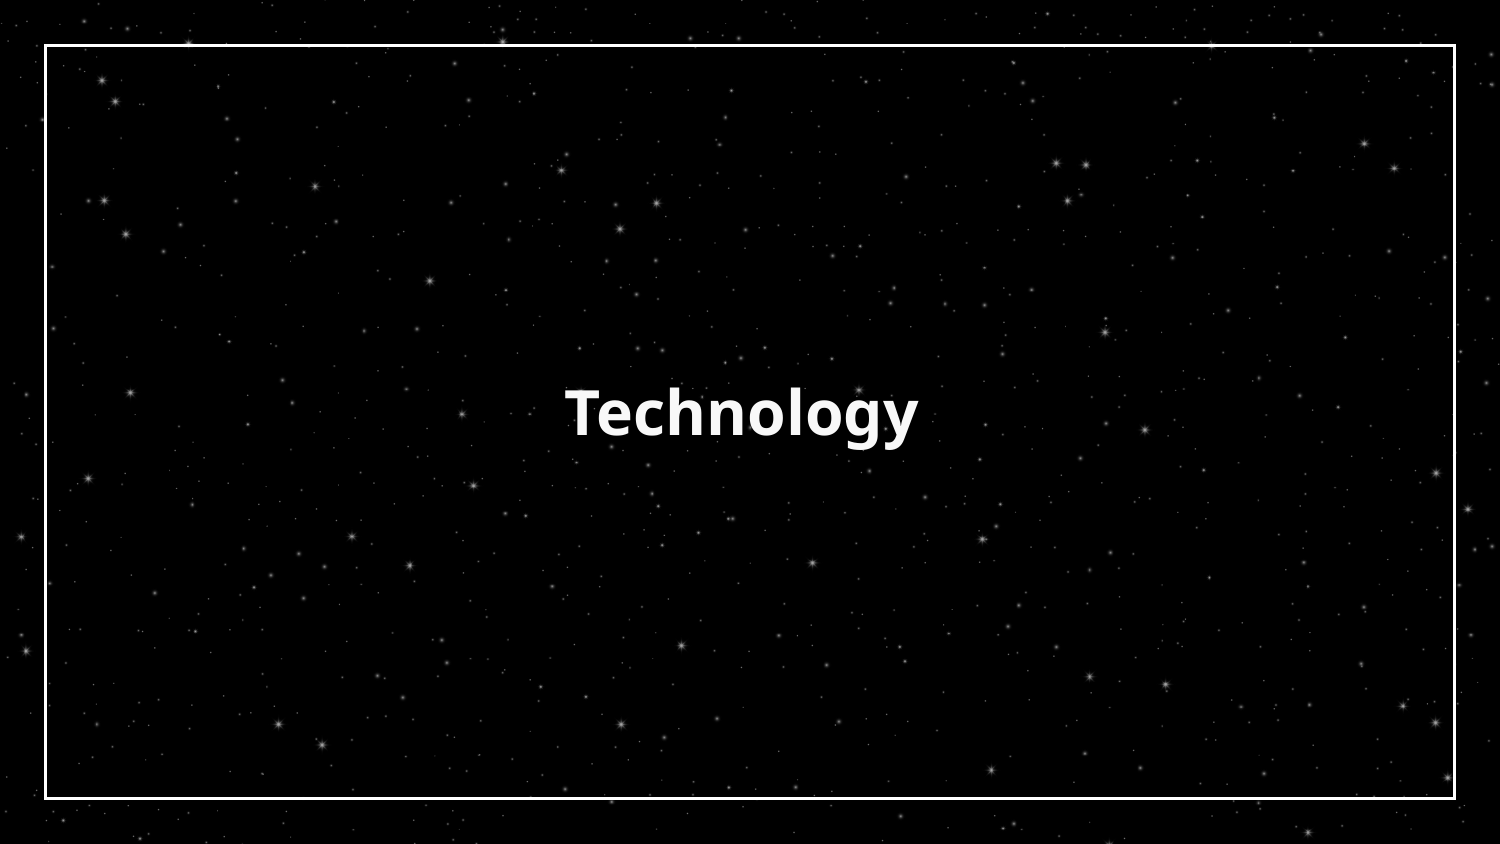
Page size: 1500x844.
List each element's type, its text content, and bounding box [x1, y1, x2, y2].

title Technology [221, 369, 1279, 475]
picture [0, 0, 1500, 844]
